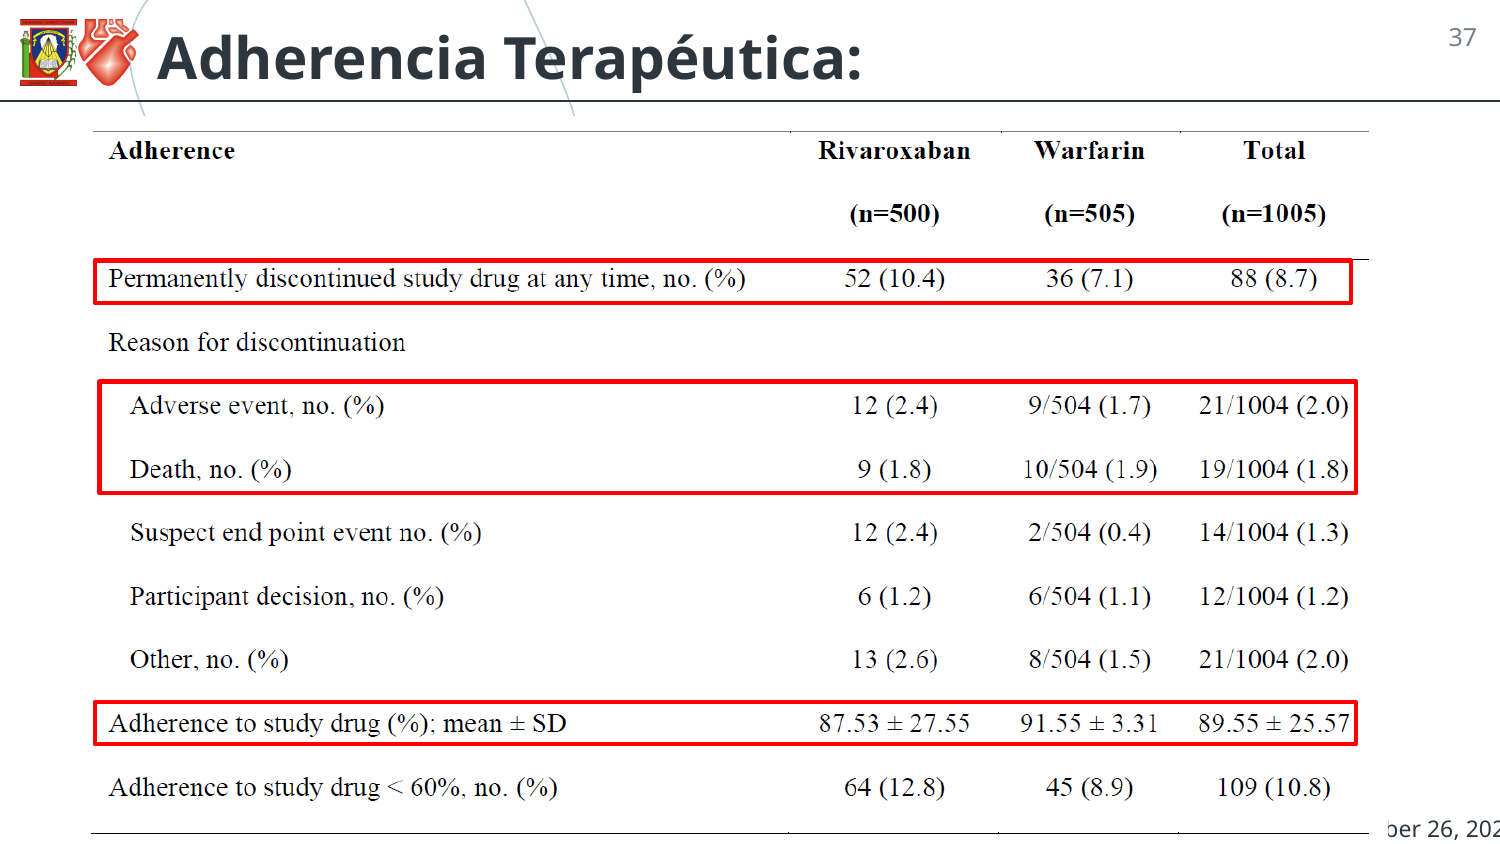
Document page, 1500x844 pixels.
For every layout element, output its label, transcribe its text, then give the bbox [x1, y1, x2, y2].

slide_number 37 [1388, 21, 1478, 86]
text_box Rivaroxaban in Patients with Atrial Fibrillation and a Bioprosthetic Mitral Valve. n engl j med 383;22, November 26, 2020. [1393, 780, 1500, 842]
picture [16, 19, 139, 86]
picture [89, 116, 1388, 844]
text_box Adherencia Terapéutica: [157, 21, 1388, 97]
